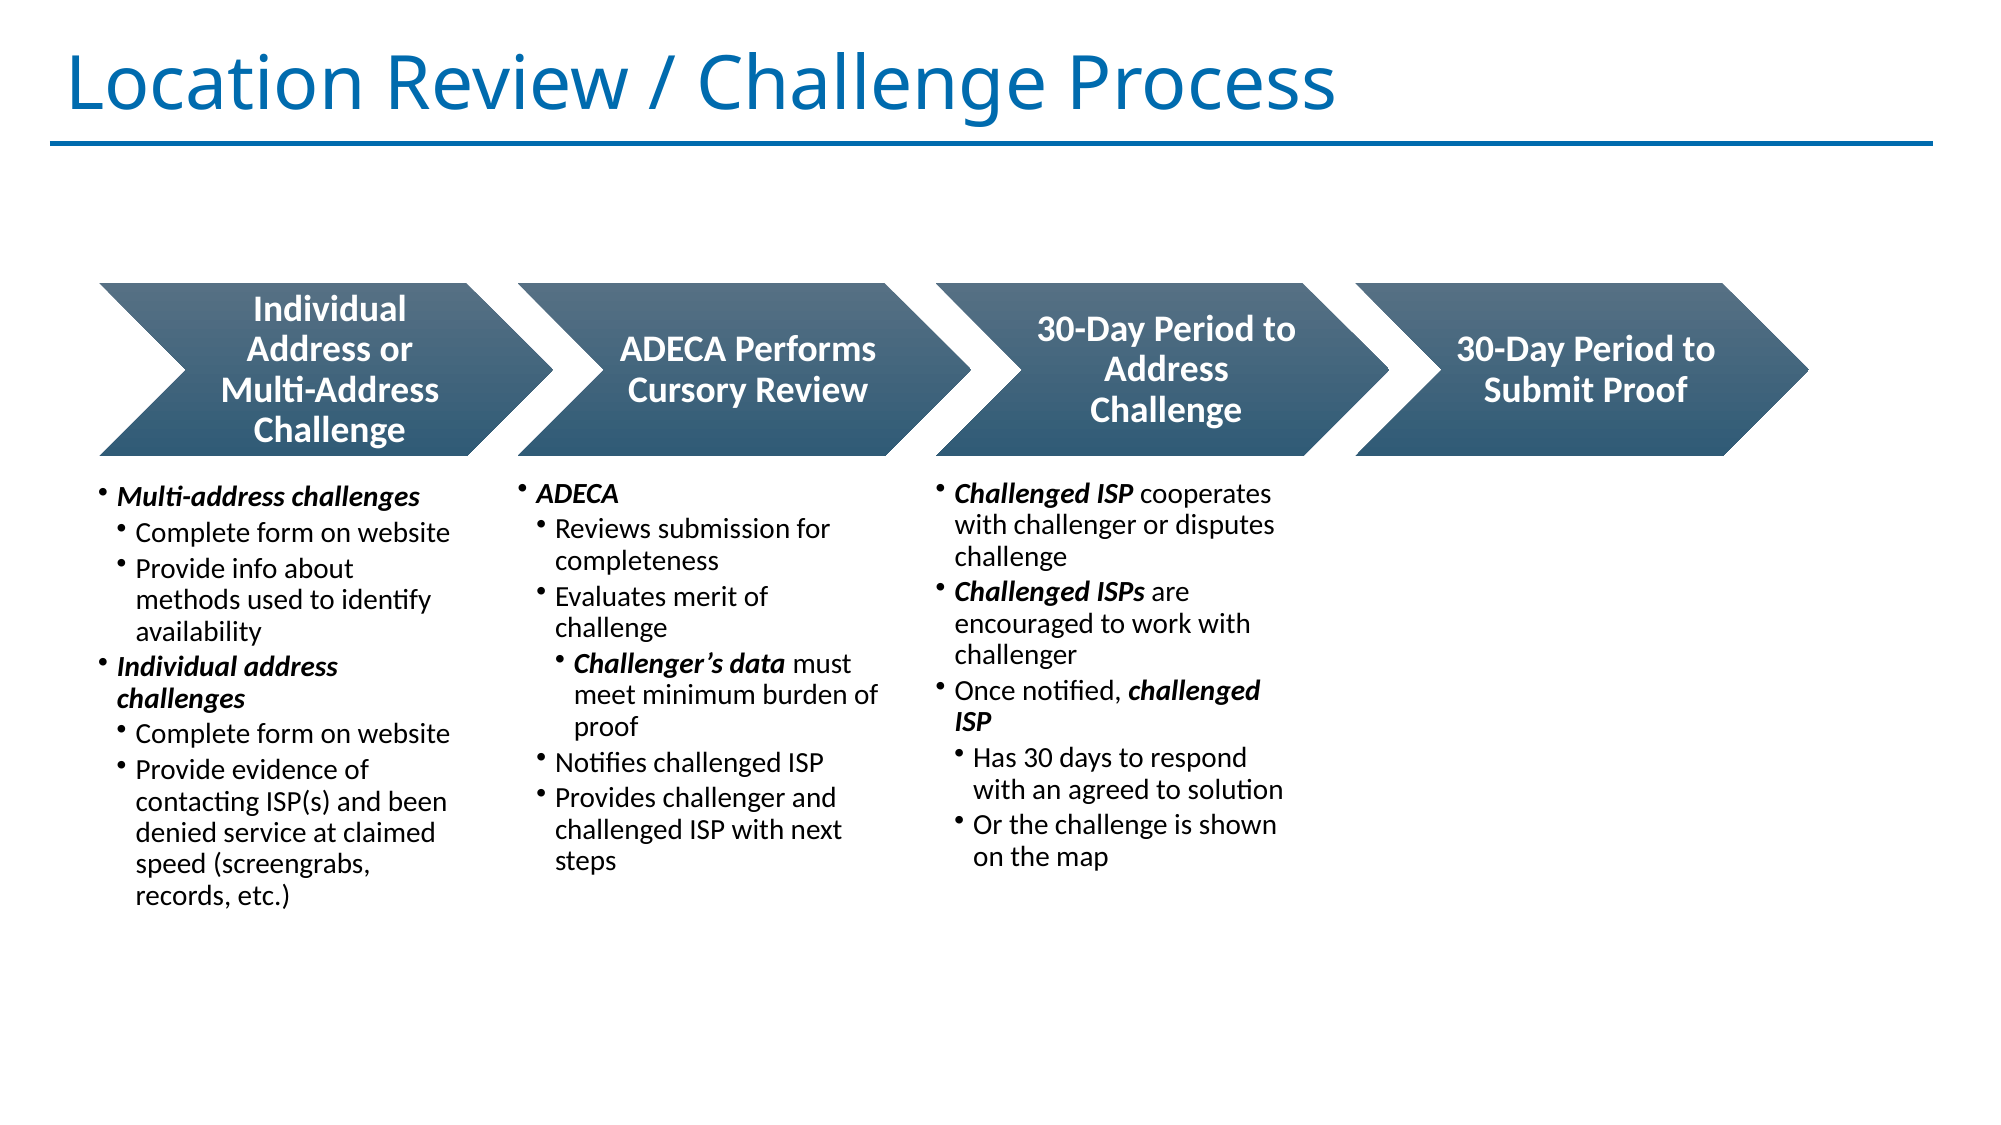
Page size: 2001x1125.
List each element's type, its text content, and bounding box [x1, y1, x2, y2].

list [97, 219, 1809, 954]
title Location Review / Challenge Process [49, 37, 1775, 255]
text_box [97, 336, 1182, 934]
